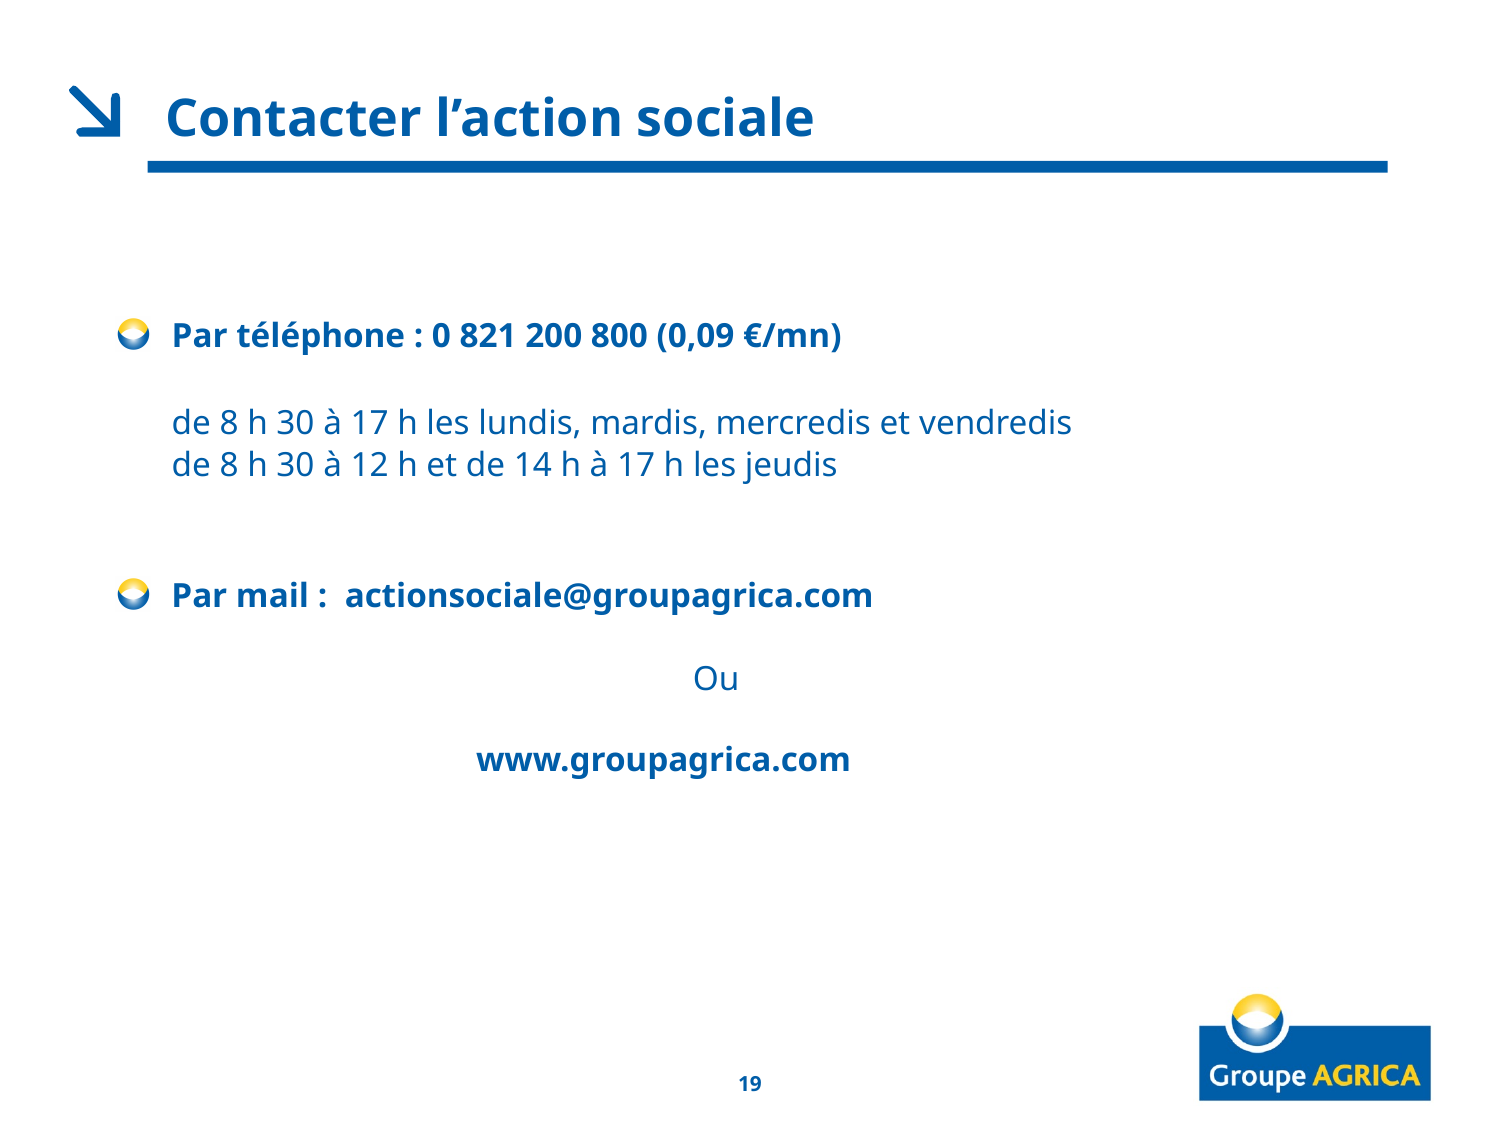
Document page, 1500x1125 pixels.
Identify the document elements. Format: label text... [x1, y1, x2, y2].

title Contacter l’action sociale [159, 78, 1024, 153]
picture [115, 316, 151, 352]
picture [115, 576, 151, 612]
text_box Par mail : actionsociale@groupagrica.com Ou www.groupagrica.com [100, 574, 1341, 799]
slide_number 19 [719, 1064, 781, 1102]
list Par téléphone : 0 821 200 800 (0,09 €/mn) de 8 h 30 à 17 h les lundis, mardis, mercredis et vendredis de 8 h 30 à 12 h et de 14 h à 17 h les jeudis [100, 314, 1341, 480]
picture [1193, 987, 1436, 1106]
